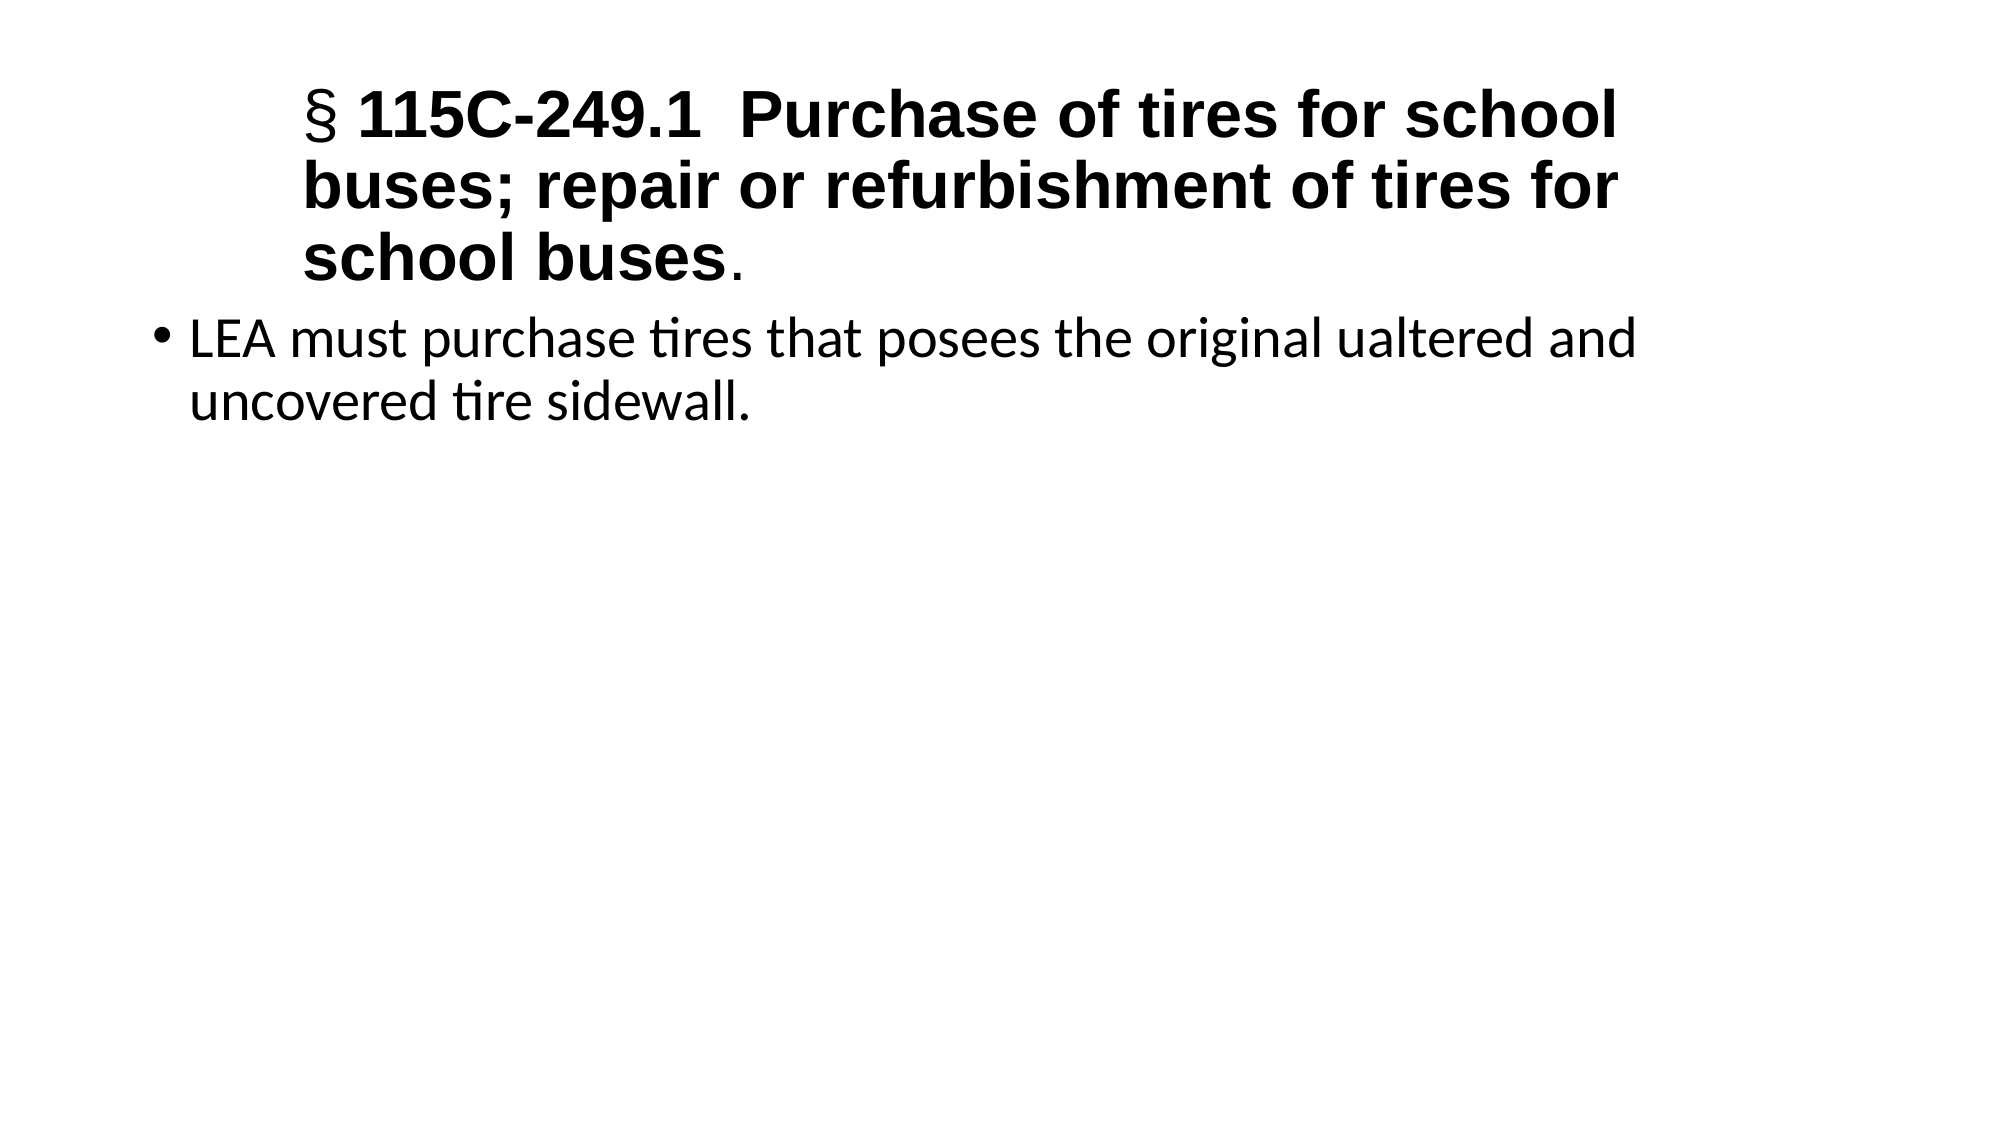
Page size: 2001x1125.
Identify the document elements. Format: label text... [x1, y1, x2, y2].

title § 115C-249.1 Purchase of tires for school buses; repair or refurbishment of tires for school buses. [287, 62, 1750, 299]
list LEA must purchase tires that posees the original ualtered and uncovered tire sidewall. [137, 299, 1863, 1014]
